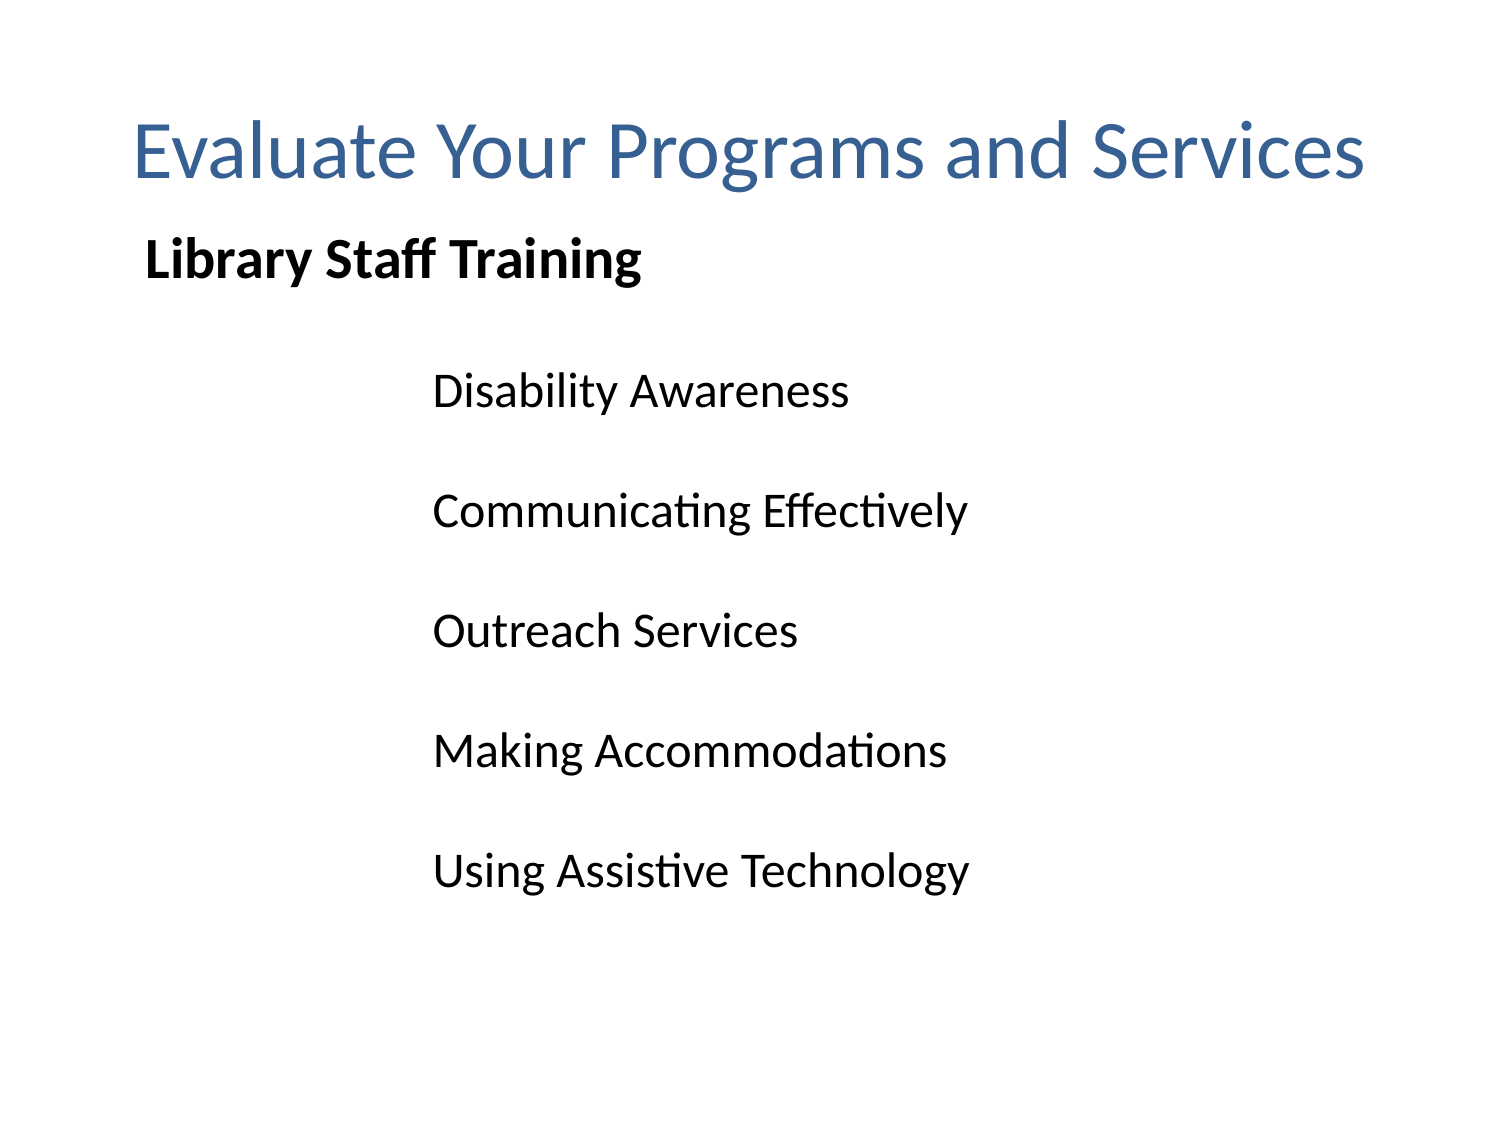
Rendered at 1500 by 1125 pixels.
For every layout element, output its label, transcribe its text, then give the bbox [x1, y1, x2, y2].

text_box Library Staff Training [131, 213, 757, 298]
text_box Disability Awareness Communicating Effectively Outreach Services Making Accommodations Using Assistive Technology [417, 349, 1095, 905]
text_box Evaluate Your Programs and Services [74, 87, 1425, 213]
